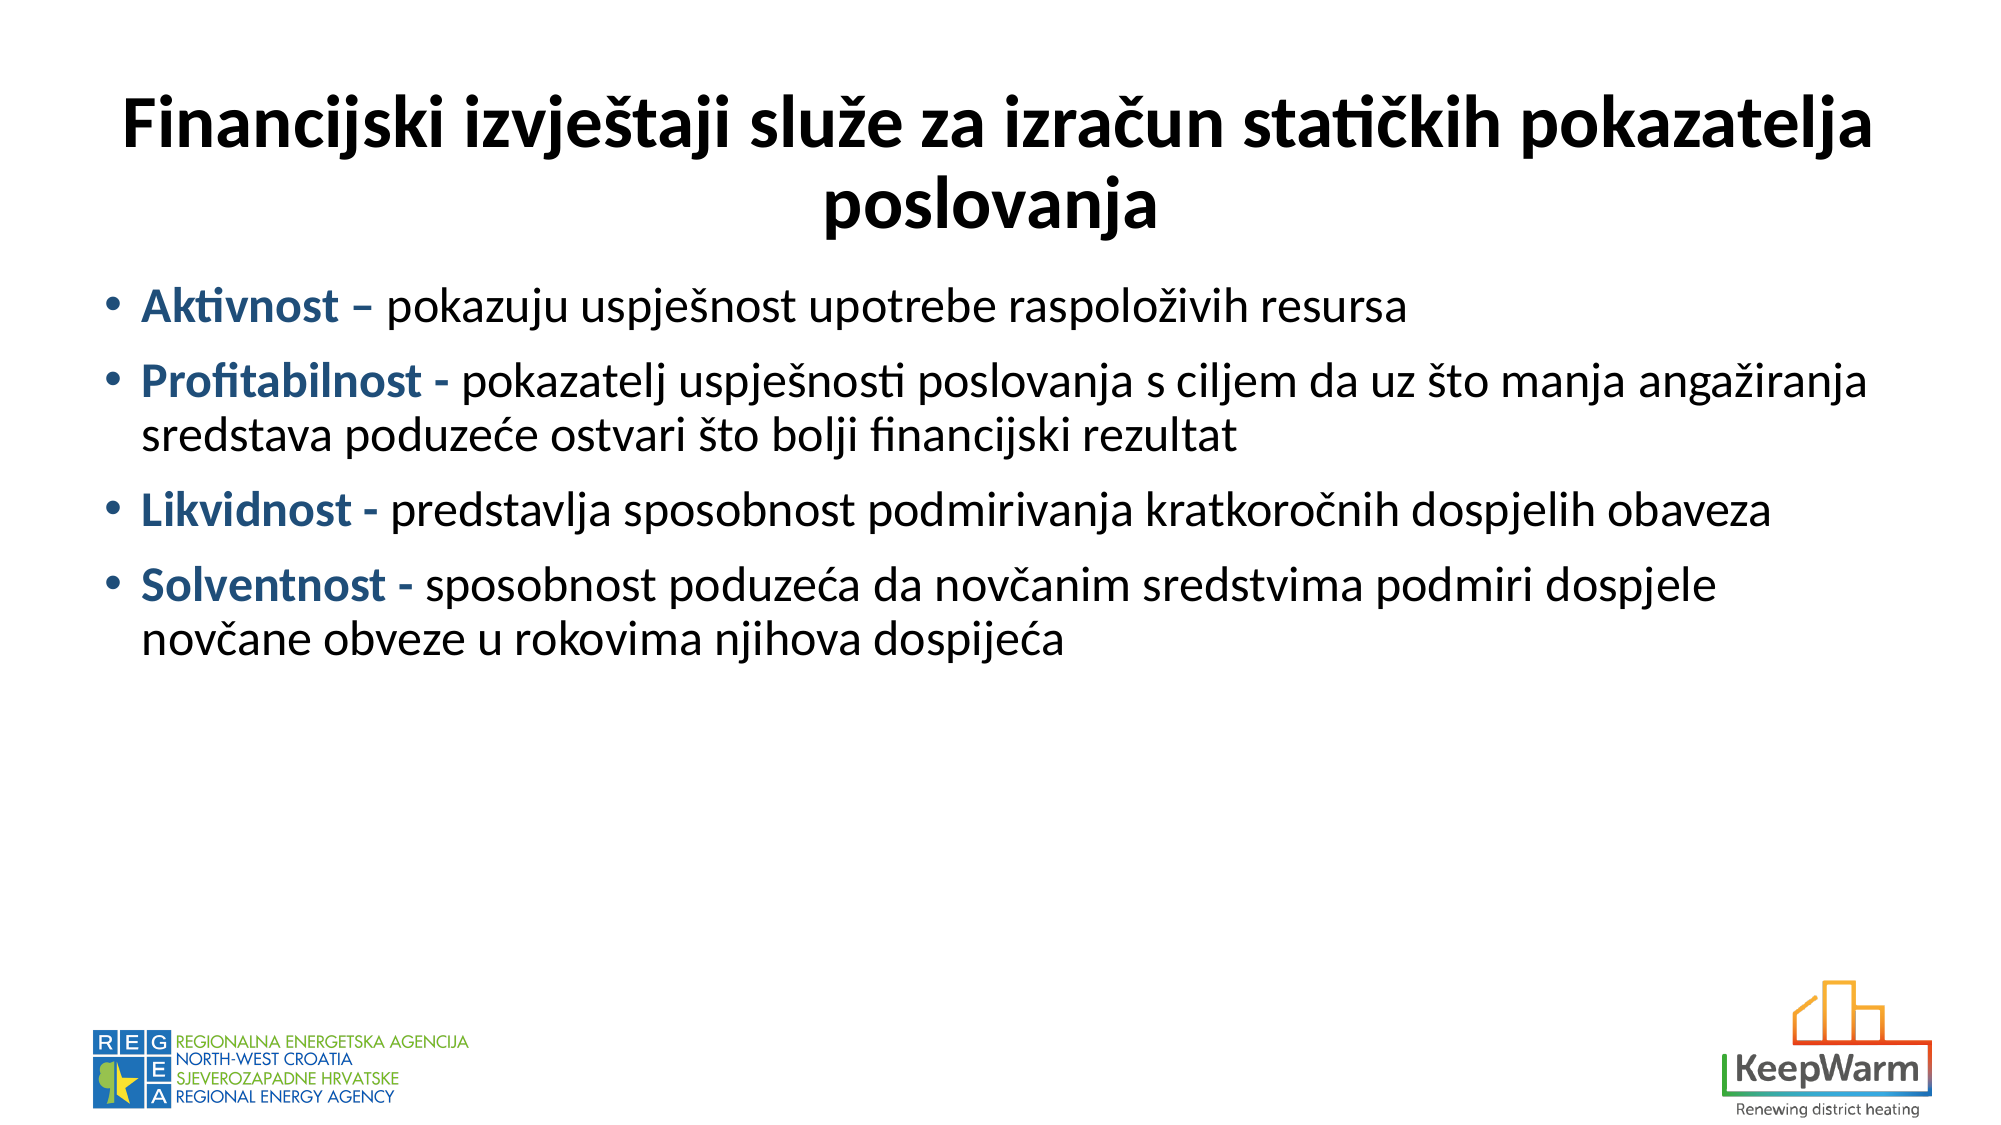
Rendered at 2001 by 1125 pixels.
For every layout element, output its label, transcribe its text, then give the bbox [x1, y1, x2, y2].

picture [68, 1005, 469, 1125]
title Financijski izvještaji služe za izračun statičkih pokazatelja poslovanja [34, 54, 1966, 273]
list Aktivnost – pokazuju uspješnost upotrebe raspoloživih resursa Profitabilnost - pokazatelj uspješnosti poslovanja s ciljem da uz što manja angažiranja sredstava poduzeće ostvari što bolji financijski rezultat Likvidnost - predstavlja sposobnost podmirivanja kratkoročnih dospjelih obaveza Solventnost - sposobnost poduzeća da novčanim sredstvima podmiri dospjele novčane obveze u rokovima njihova dospijeća [89, 272, 1902, 1057]
picture [1722, 980, 1932, 1118]
